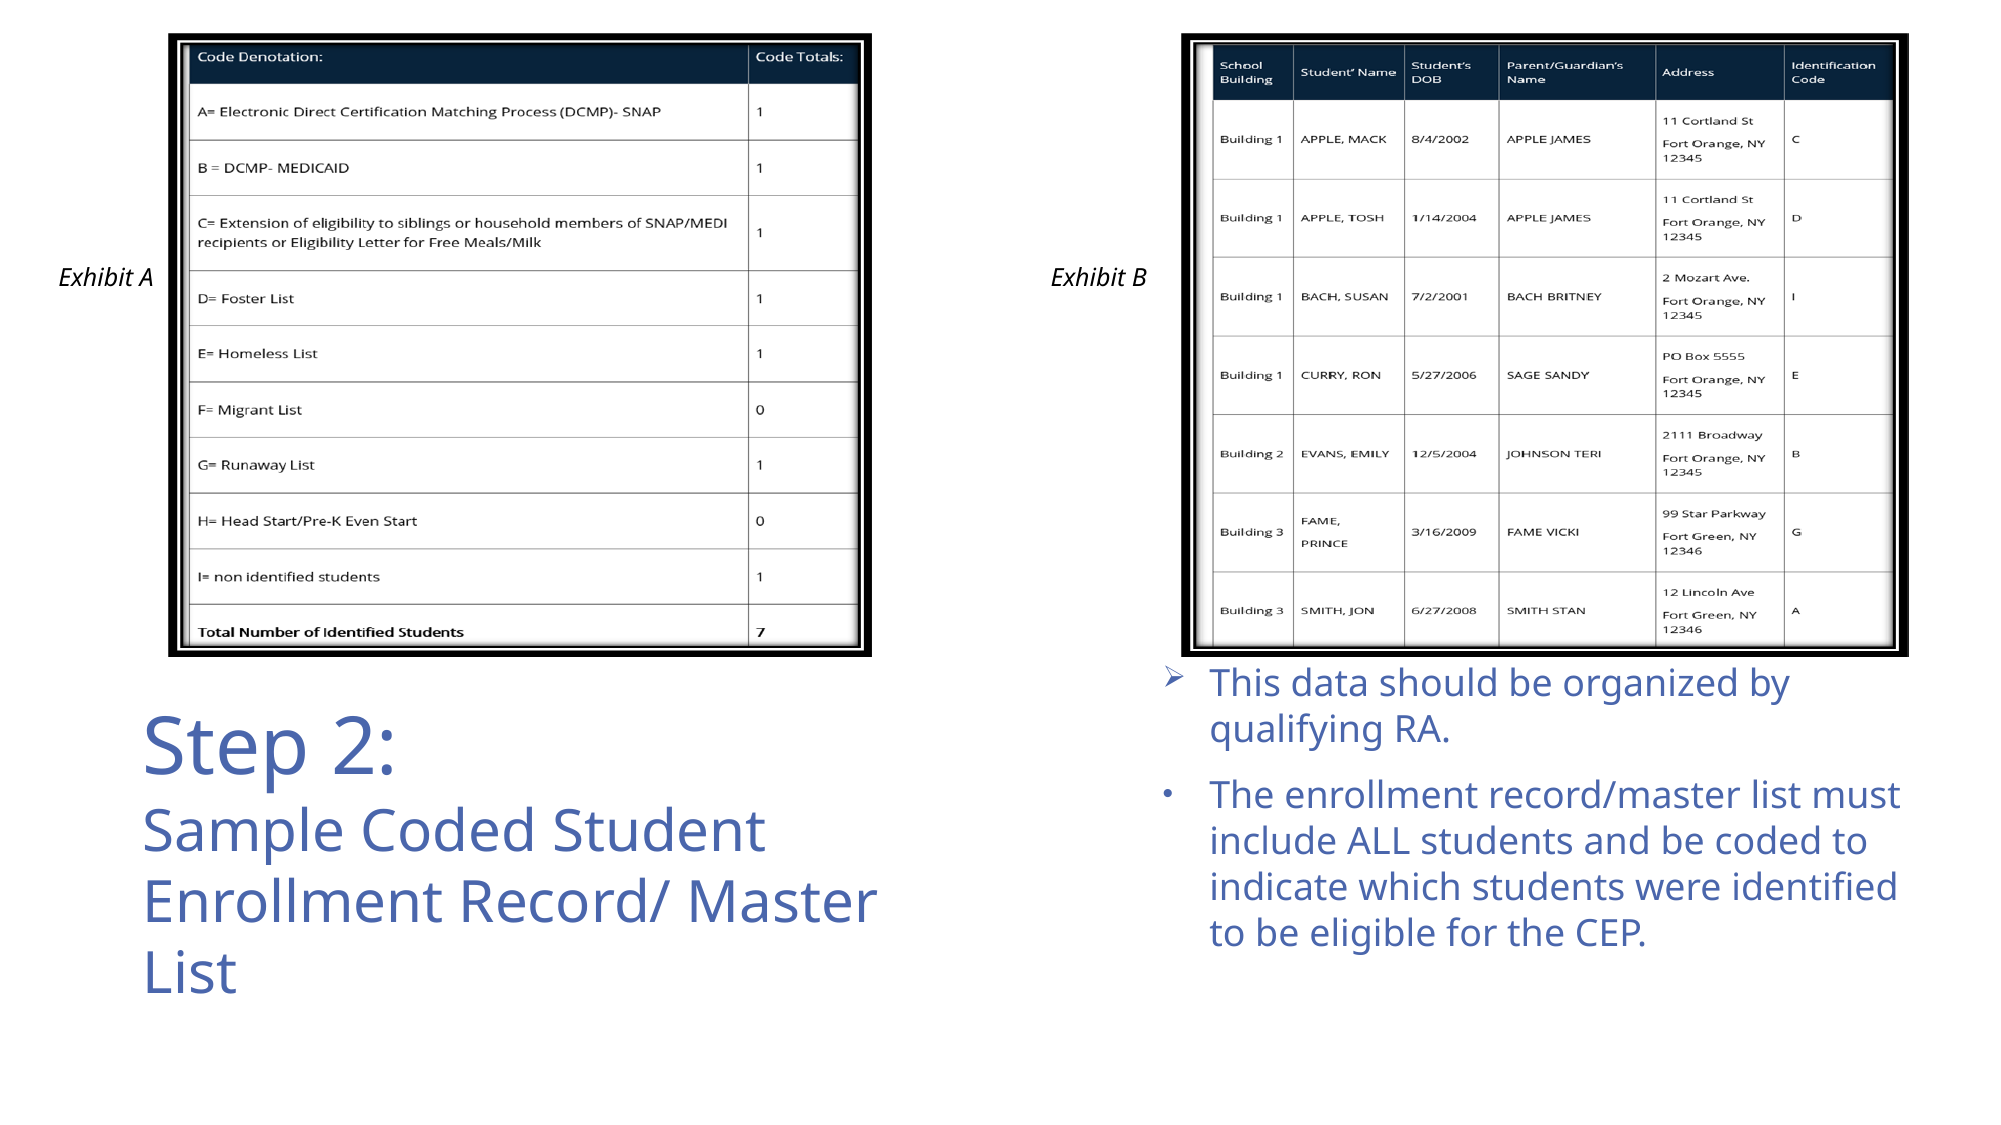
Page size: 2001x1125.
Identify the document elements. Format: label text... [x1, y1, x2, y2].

picture [168, 32, 873, 657]
text_box Exhibit A [11, 253, 162, 299]
text_box Exhibit B [1004, 253, 1162, 299]
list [1181, 32, 1909, 657]
title Step 2: Sample Coded Student Enrollment Record/ Master List [127, 686, 920, 1018]
list This data should be organized by qualifying RA. The enrollment record/master list must include ALL students and be coded to indicate which students were identified to be eligible for the CEP. [1147, 642, 1943, 974]
